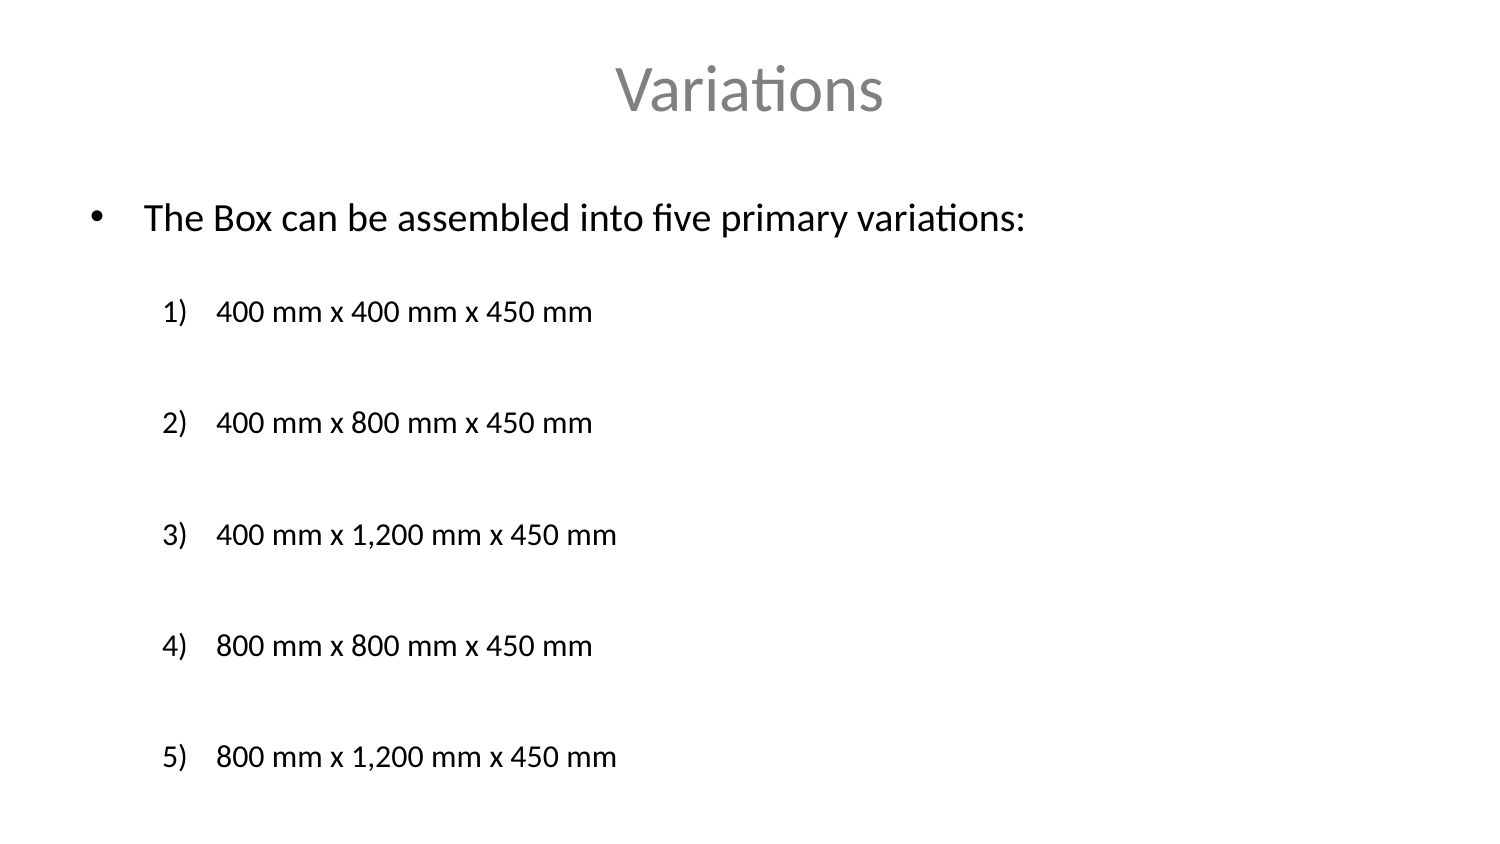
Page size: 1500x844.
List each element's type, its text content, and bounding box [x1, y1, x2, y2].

list The Box can be assembled into five primary variations: 400 mm x 400 mm x 450 mm 400 mm x 800 mm x 450 mm 400 mm x 1,200 mm x 450 mm 800 mm x 800 mm x 450 mm 800 mm x 1,200 mm x 450 mm [75, 184, 1425, 785]
title Variations [75, 9, 1425, 160]
